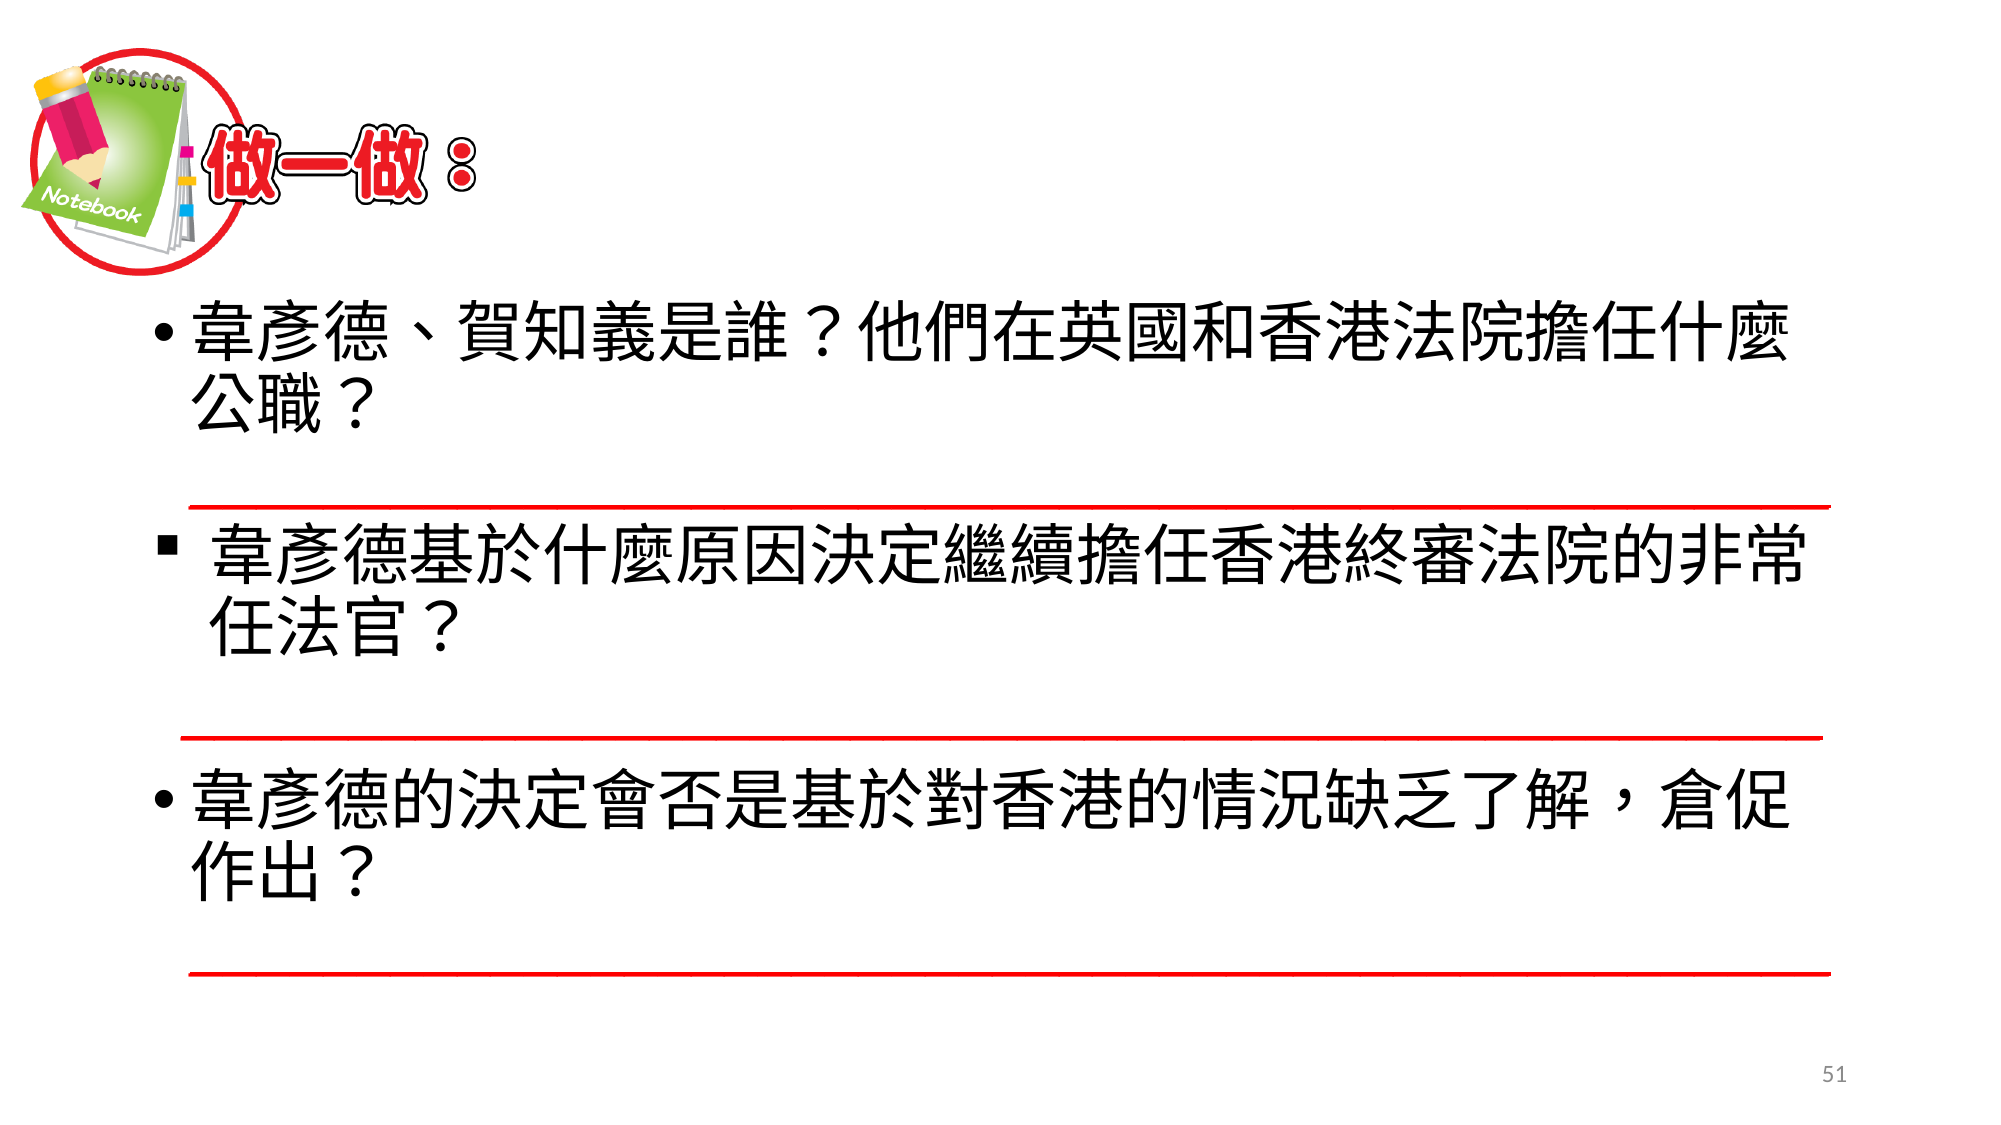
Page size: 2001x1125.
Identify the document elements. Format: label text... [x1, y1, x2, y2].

picture [21, 48, 476, 276]
list 韋彥德、賀知義是誰？他們在英國和香港法院擔任什麼公職？_________________________________________________ 韋彥德基於什麼原因決定繼續擔任香港終審法院的非常任法官？ _________________________________________________ 韋彥德的決定會否是基於對香港的情況缺乏了解，倉促作出？_________________________________________________ [137, 291, 1863, 571]
slide_number 51 [1412, 1042, 1863, 1103]
list 韋彥德、賀知義是誰？他們在英國和香港法院擔任什麼公職？_________________________________________________ 韋彥德基於什麼原因決定繼續擔任香港終審法院的非常任法官？ _________________________________________________ 韋彥德的決定會否是基於對香港的情況缺乏了解，倉促作出？_________________________________________________ [137, 572, 1863, 1043]
